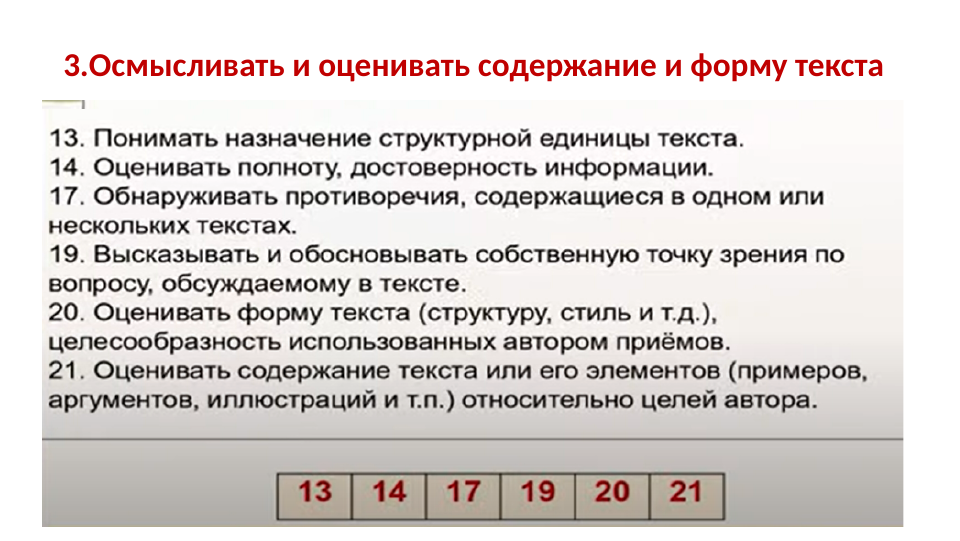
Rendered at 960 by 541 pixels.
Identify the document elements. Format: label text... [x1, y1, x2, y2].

picture [42, 100, 904, 527]
text_box 3.Осмысливать и оценивать содержание и форму текста [48, 36, 901, 91]
